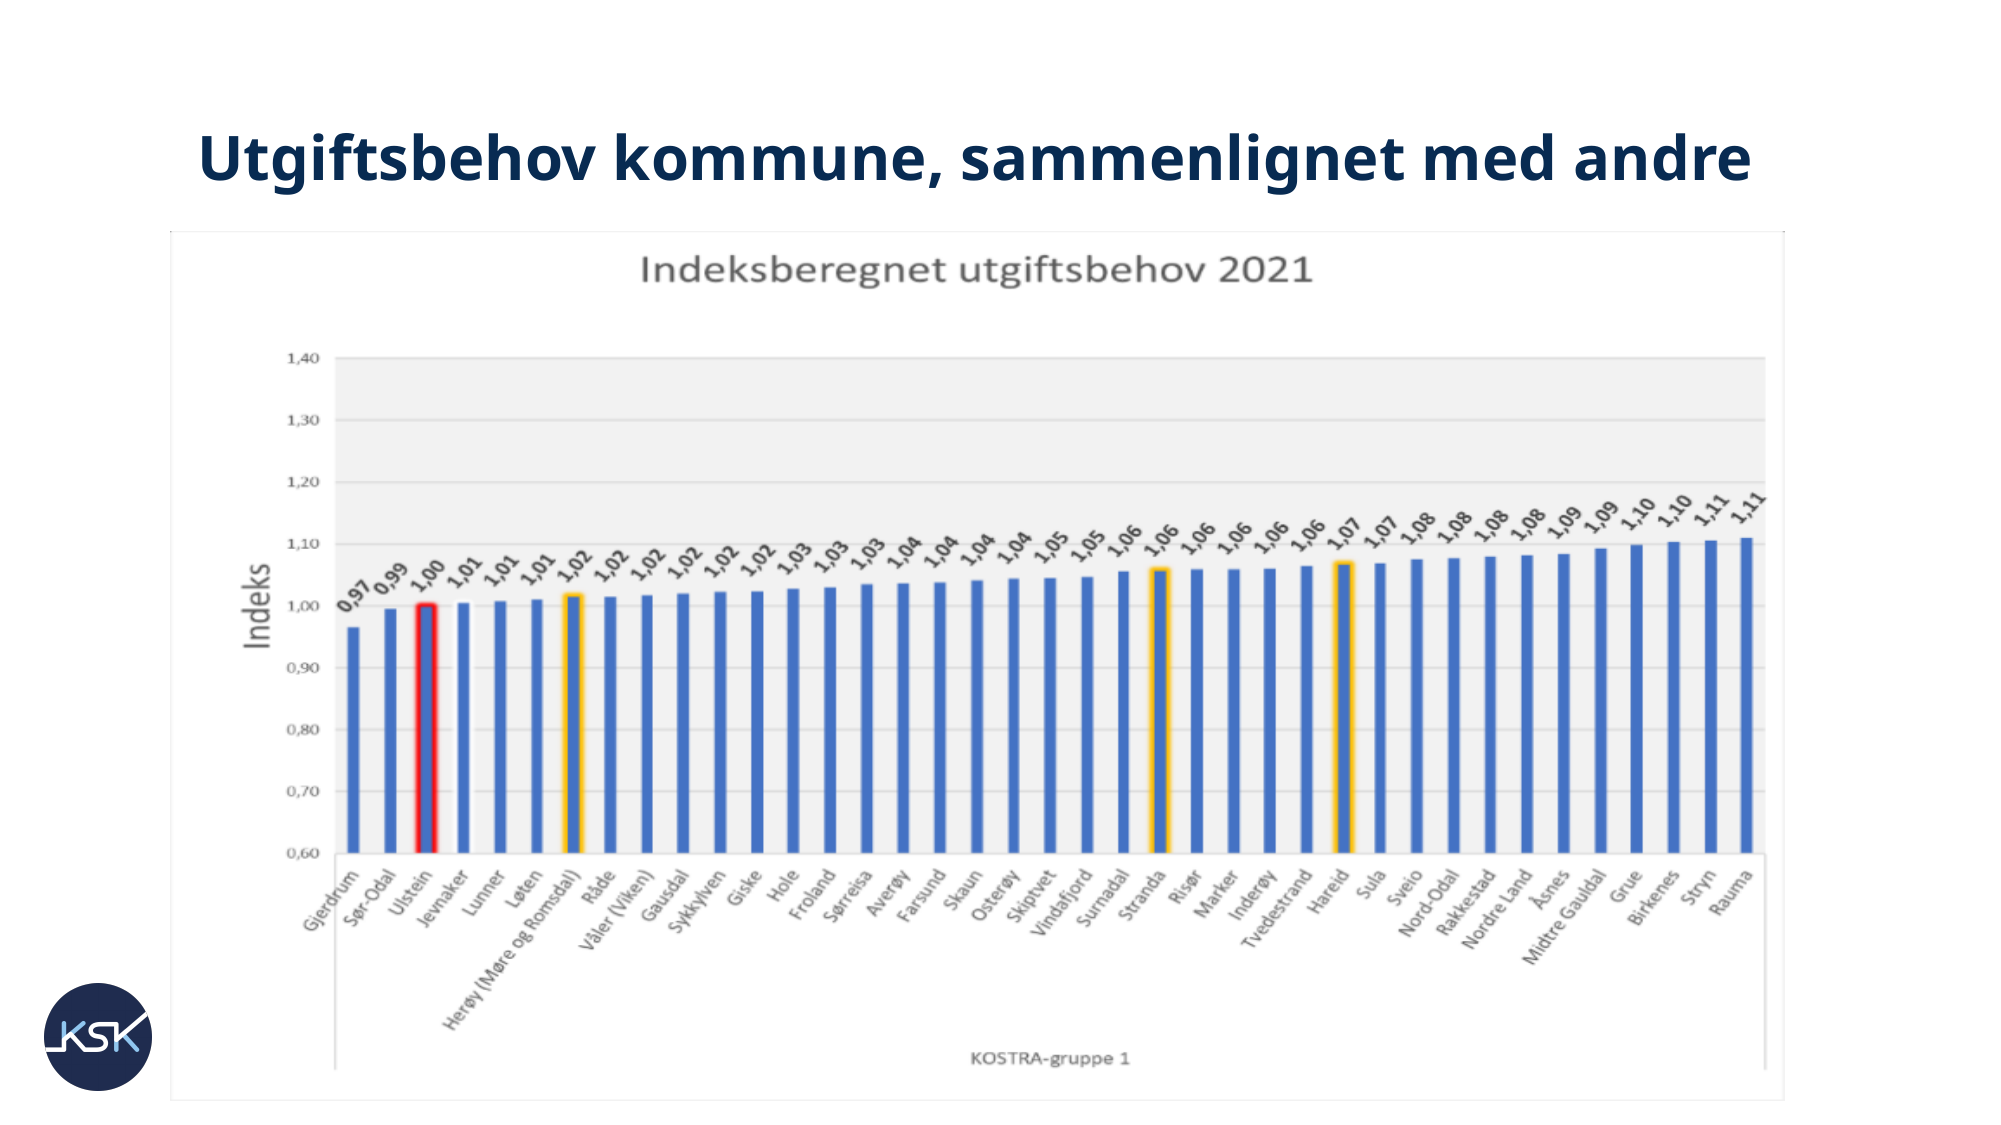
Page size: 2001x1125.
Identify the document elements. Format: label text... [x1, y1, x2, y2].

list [170, 231, 1785, 1101]
picture [44, 983, 152, 1091]
title Utgiftsbehov kommune, sammenlignet med andre [182, 90, 1818, 232]
